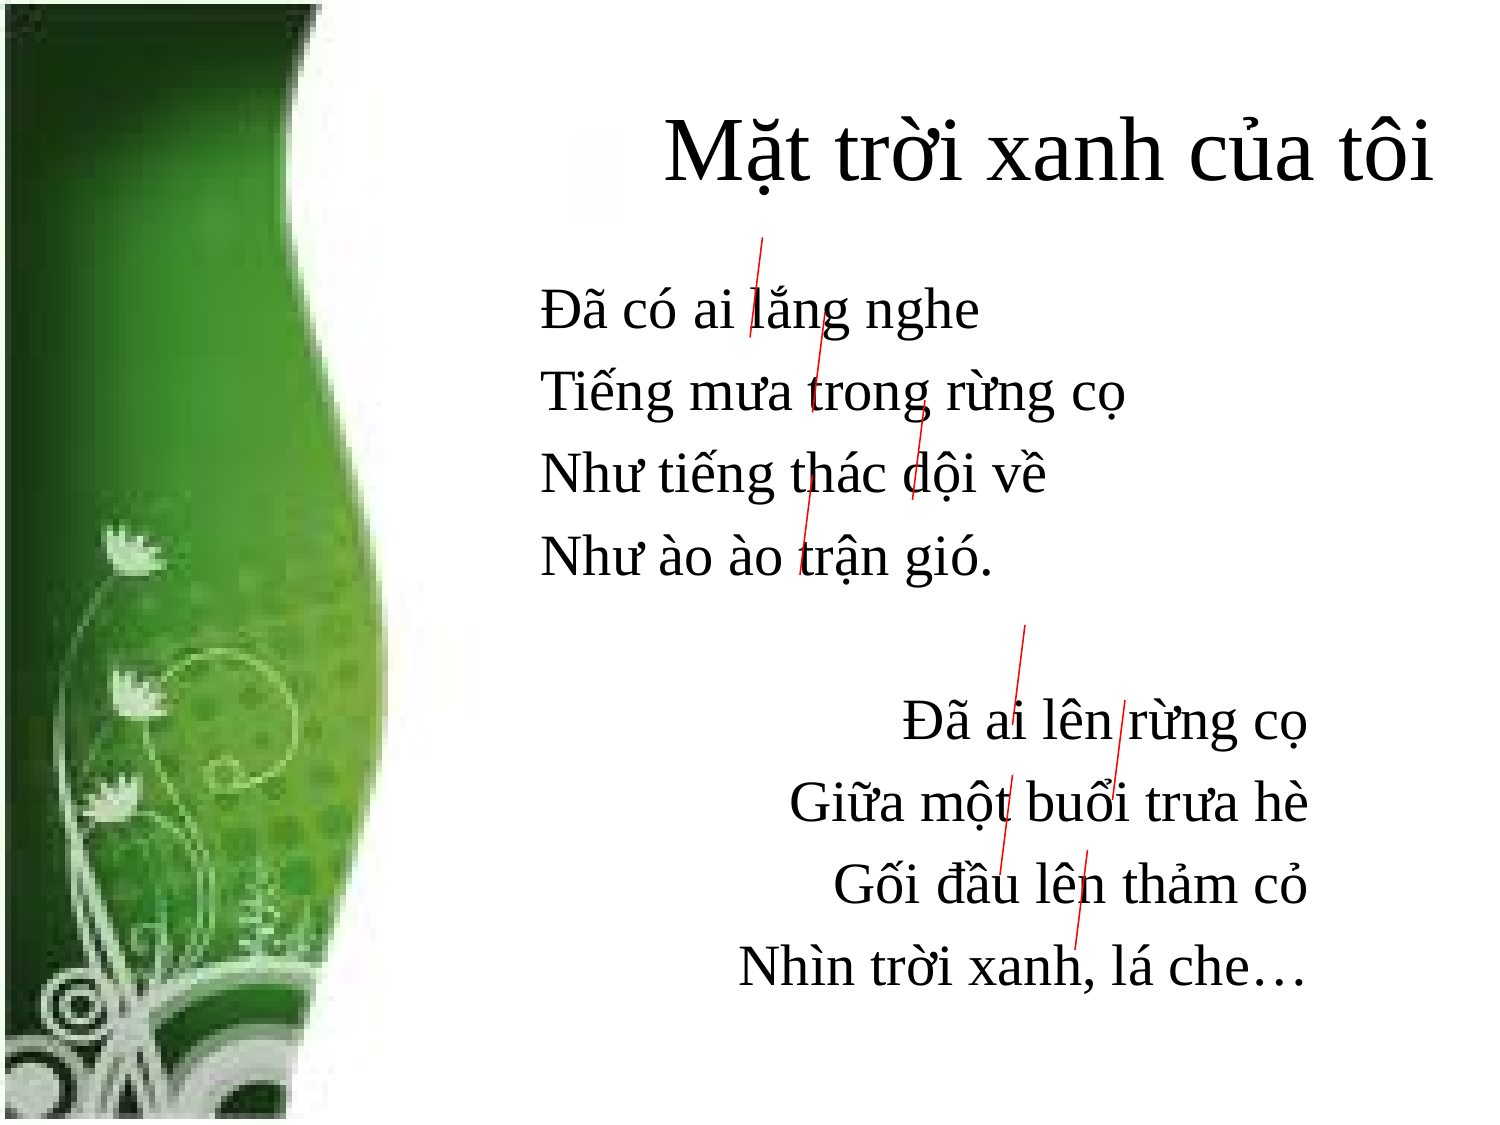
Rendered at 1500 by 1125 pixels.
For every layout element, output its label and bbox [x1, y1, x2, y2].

text_box [956, 818, 1057, 832]
text_box [768, 355, 869, 369]
text_box [755, 518, 857, 532]
text_box [705, 280, 807, 294]
picture [0, 0, 1500, 1125]
text_box [1068, 743, 1169, 757]
text_box [868, 443, 969, 457]
text_box [1031, 893, 1132, 907]
text_box [968, 668, 1069, 682]
